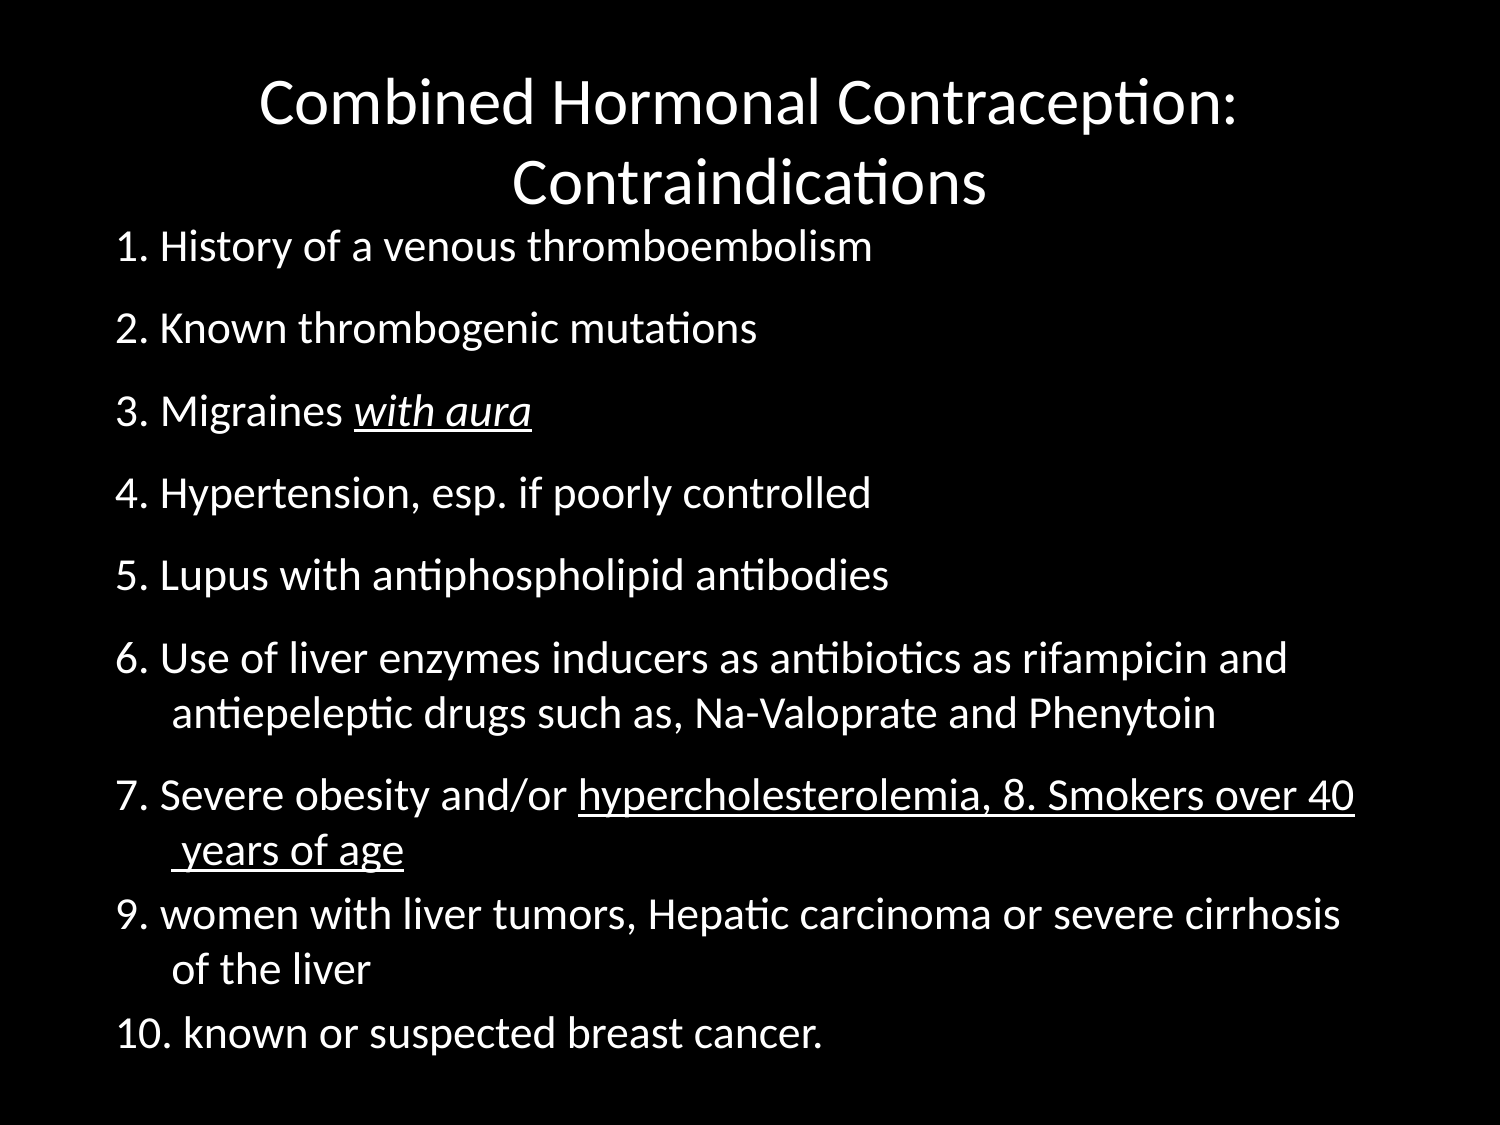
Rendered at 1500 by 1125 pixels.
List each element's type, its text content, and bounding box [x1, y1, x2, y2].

list 1. History of a venous thromboembolism 2. Known thrombogenic mutations 3. Migraines with aura 4. Hypertension, esp. if poorly controlled 5. Lupus with antiphospholipid antibodies 6. Use of liver enzymes inducers as antibiotics as rifampicin and antiepeleptic drugs such as, Na-Valoprate and Phenytoin 7. Severe obesity and/or hypercholesterolemia, 8. Smokers over 40 years of age 9. women with liver tumors, Hepatic carcinoma or severe cirrhosis of the liver 10. known or suspected breast cancer. [99, 207, 1375, 1121]
title Combined Hormonal Contraception: Contraindications [0, 12, 1500, 263]
